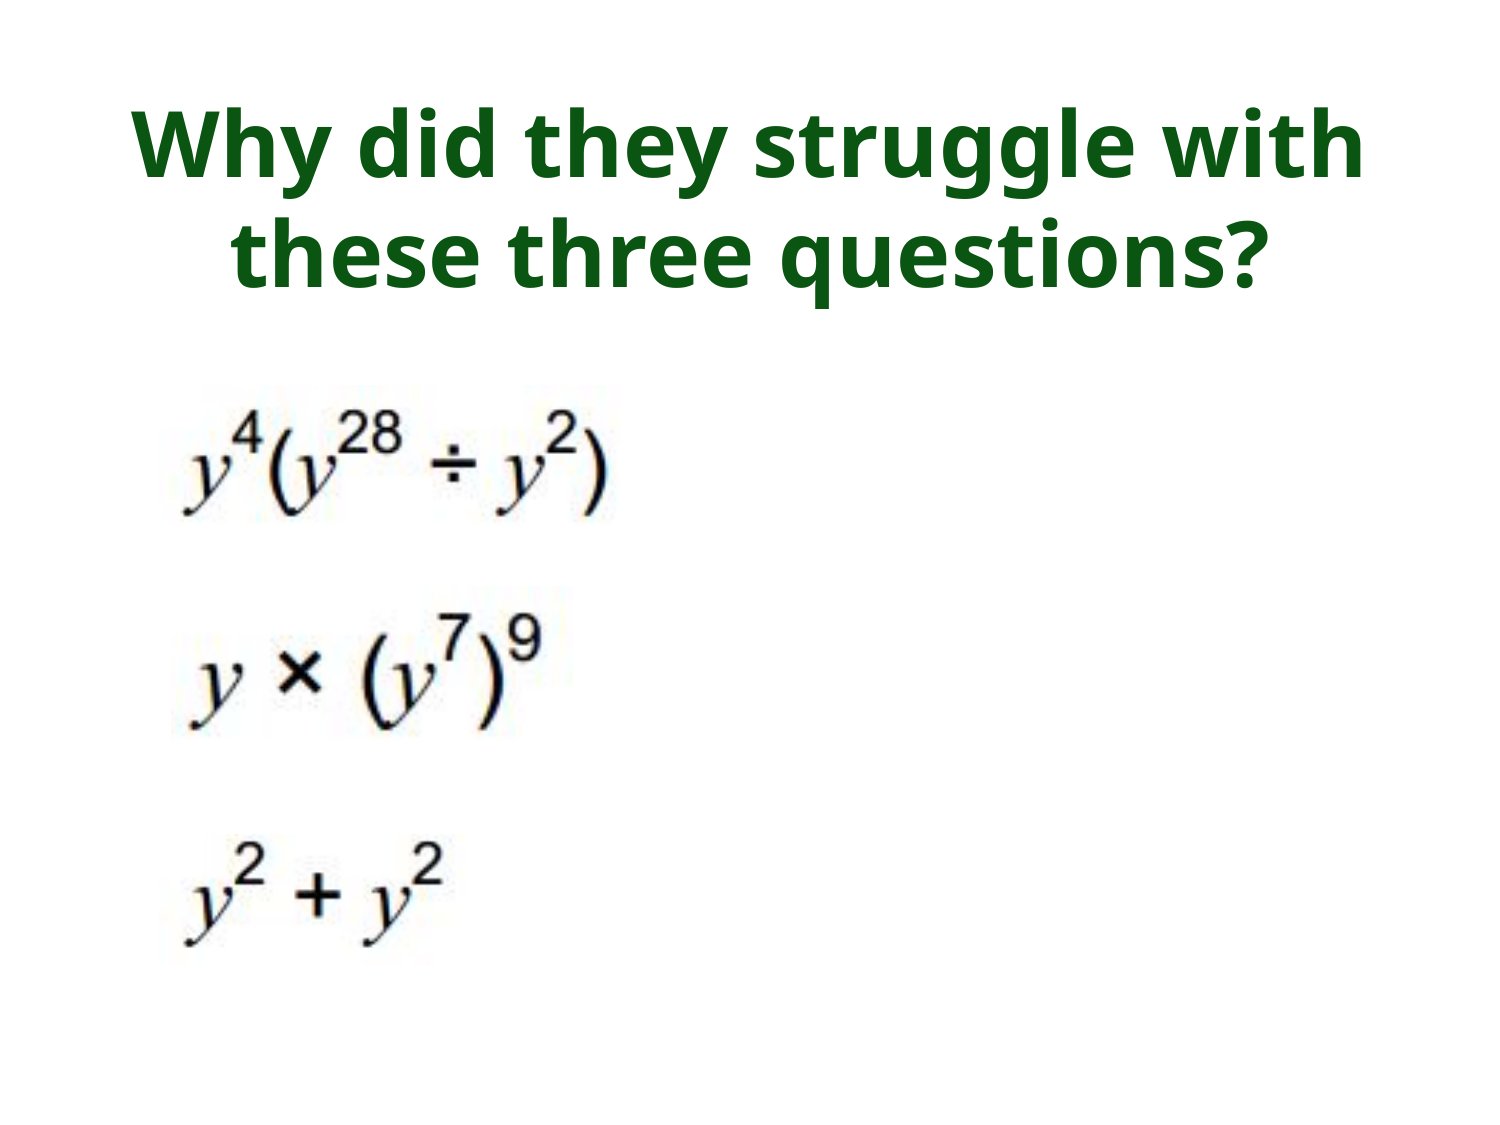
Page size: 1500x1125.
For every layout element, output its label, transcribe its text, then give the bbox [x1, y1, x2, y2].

picture [159, 385, 646, 563]
picture [170, 585, 574, 769]
text_box Why did they struggle with these three questions? [64, 78, 1436, 313]
picture [159, 833, 467, 966]
